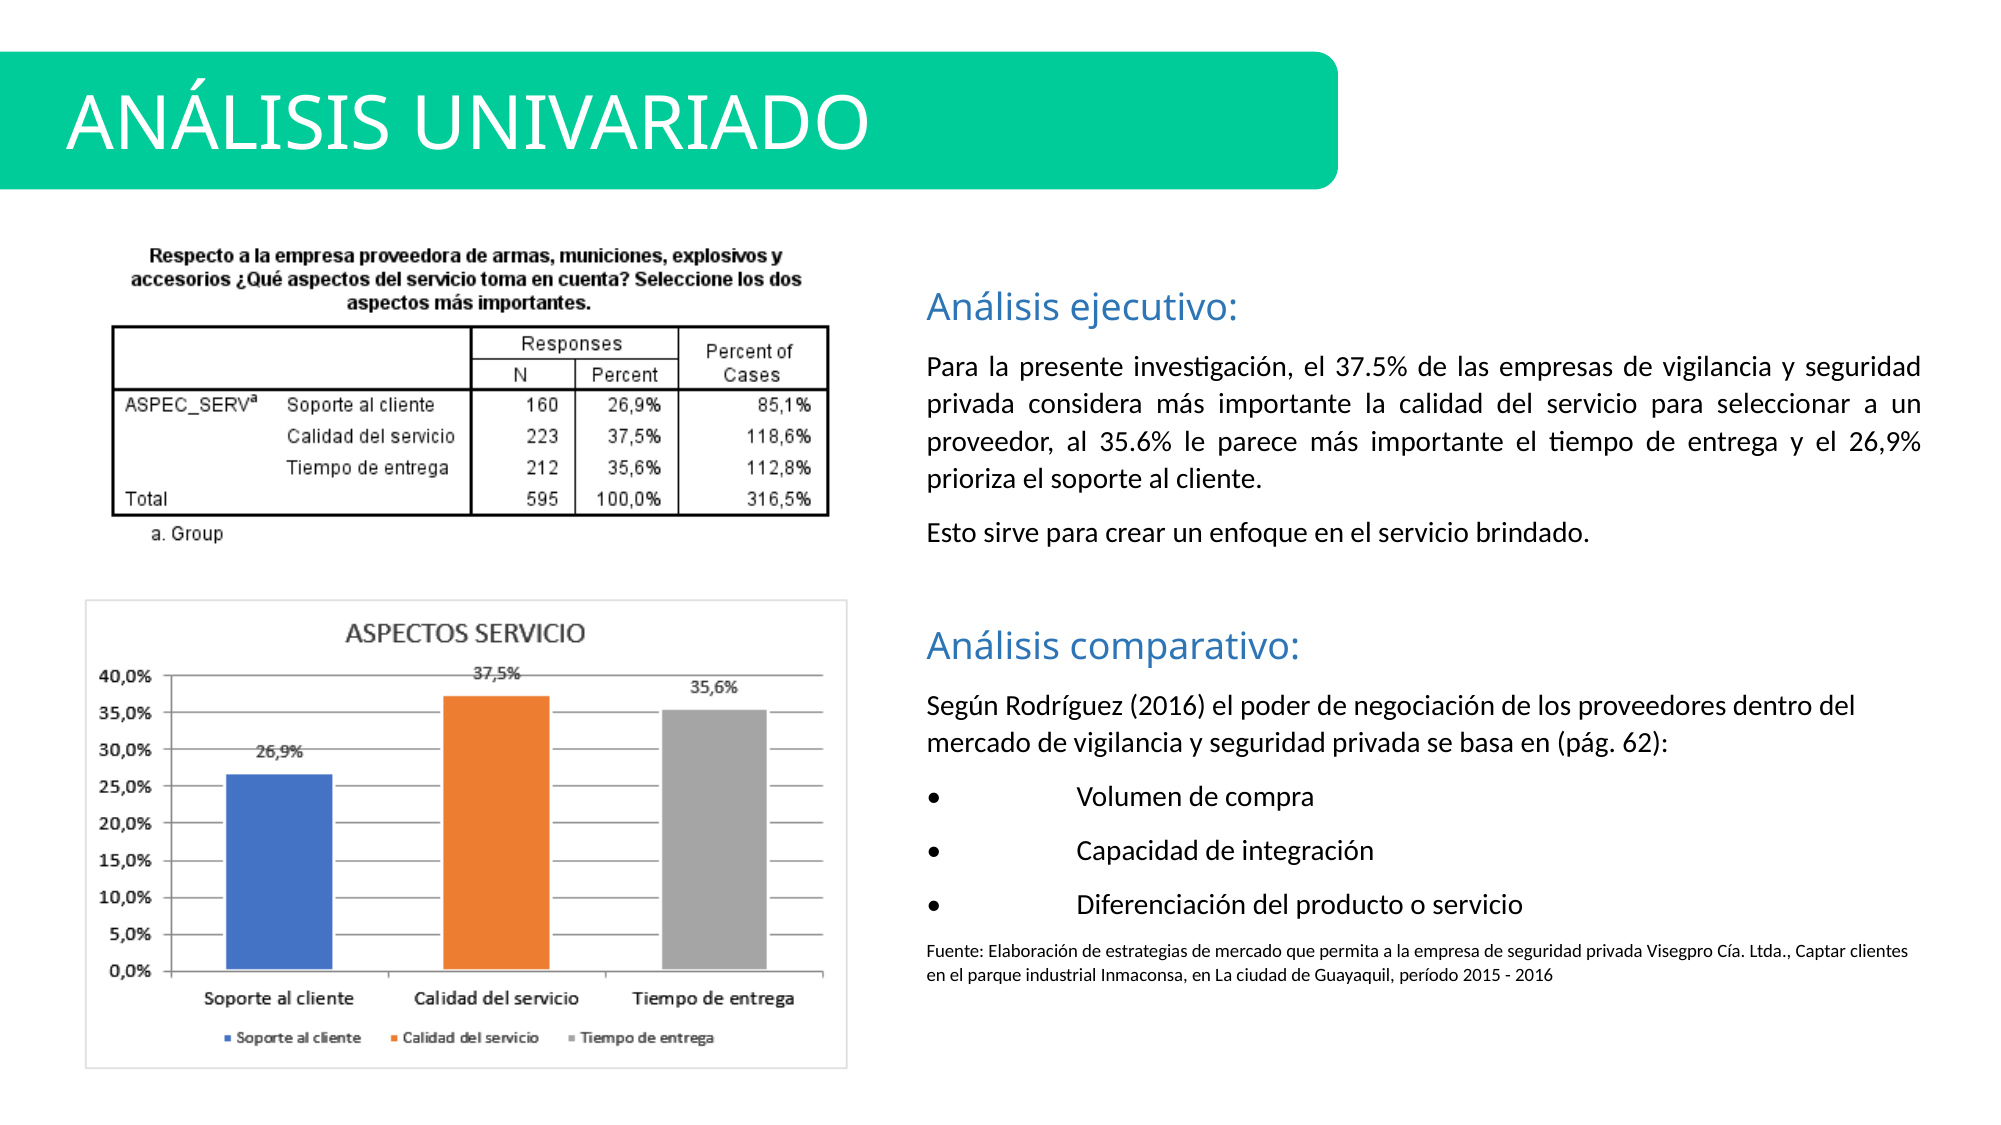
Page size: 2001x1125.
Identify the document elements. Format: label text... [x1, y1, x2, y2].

text_box Análisis ejecutivo: Para la presente investigación, el 37.5% de las empresas de vigilancia y seguridad privada considera más importante la calidad del servicio para seleccionar a un proveedor, al 35.6% le parece más importante el tiempo de entrega y el 26,9% prioriza el soporte al cliente. Esto sirve para crear un enfoque en el servicio brindado. Análisis comparativo: Según Rodríguez (2016) el poder de negociación de los proveedores dentro del mercado de vigilancia y seguridad privada se basa en (pág. 62): • Volumen de compra • Capacidad de integración • Diferenciación del producto o servicio Fuente: Elaboración de estrategias de mercado que permita a la empresa de seguridad privada Visegpro Cía. Ltda., Captar clientes en el parque industrial Inmaconsa, en La ciudad de Guayaquil, período 2015 - 2016 [911, 272, 1938, 993]
picture [107, 236, 850, 561]
picture [79, 591, 879, 1083]
text_box ANÁLISIS UNIVARIADO [51, 67, 1067, 173]
text_box [0, 50, 1339, 191]
